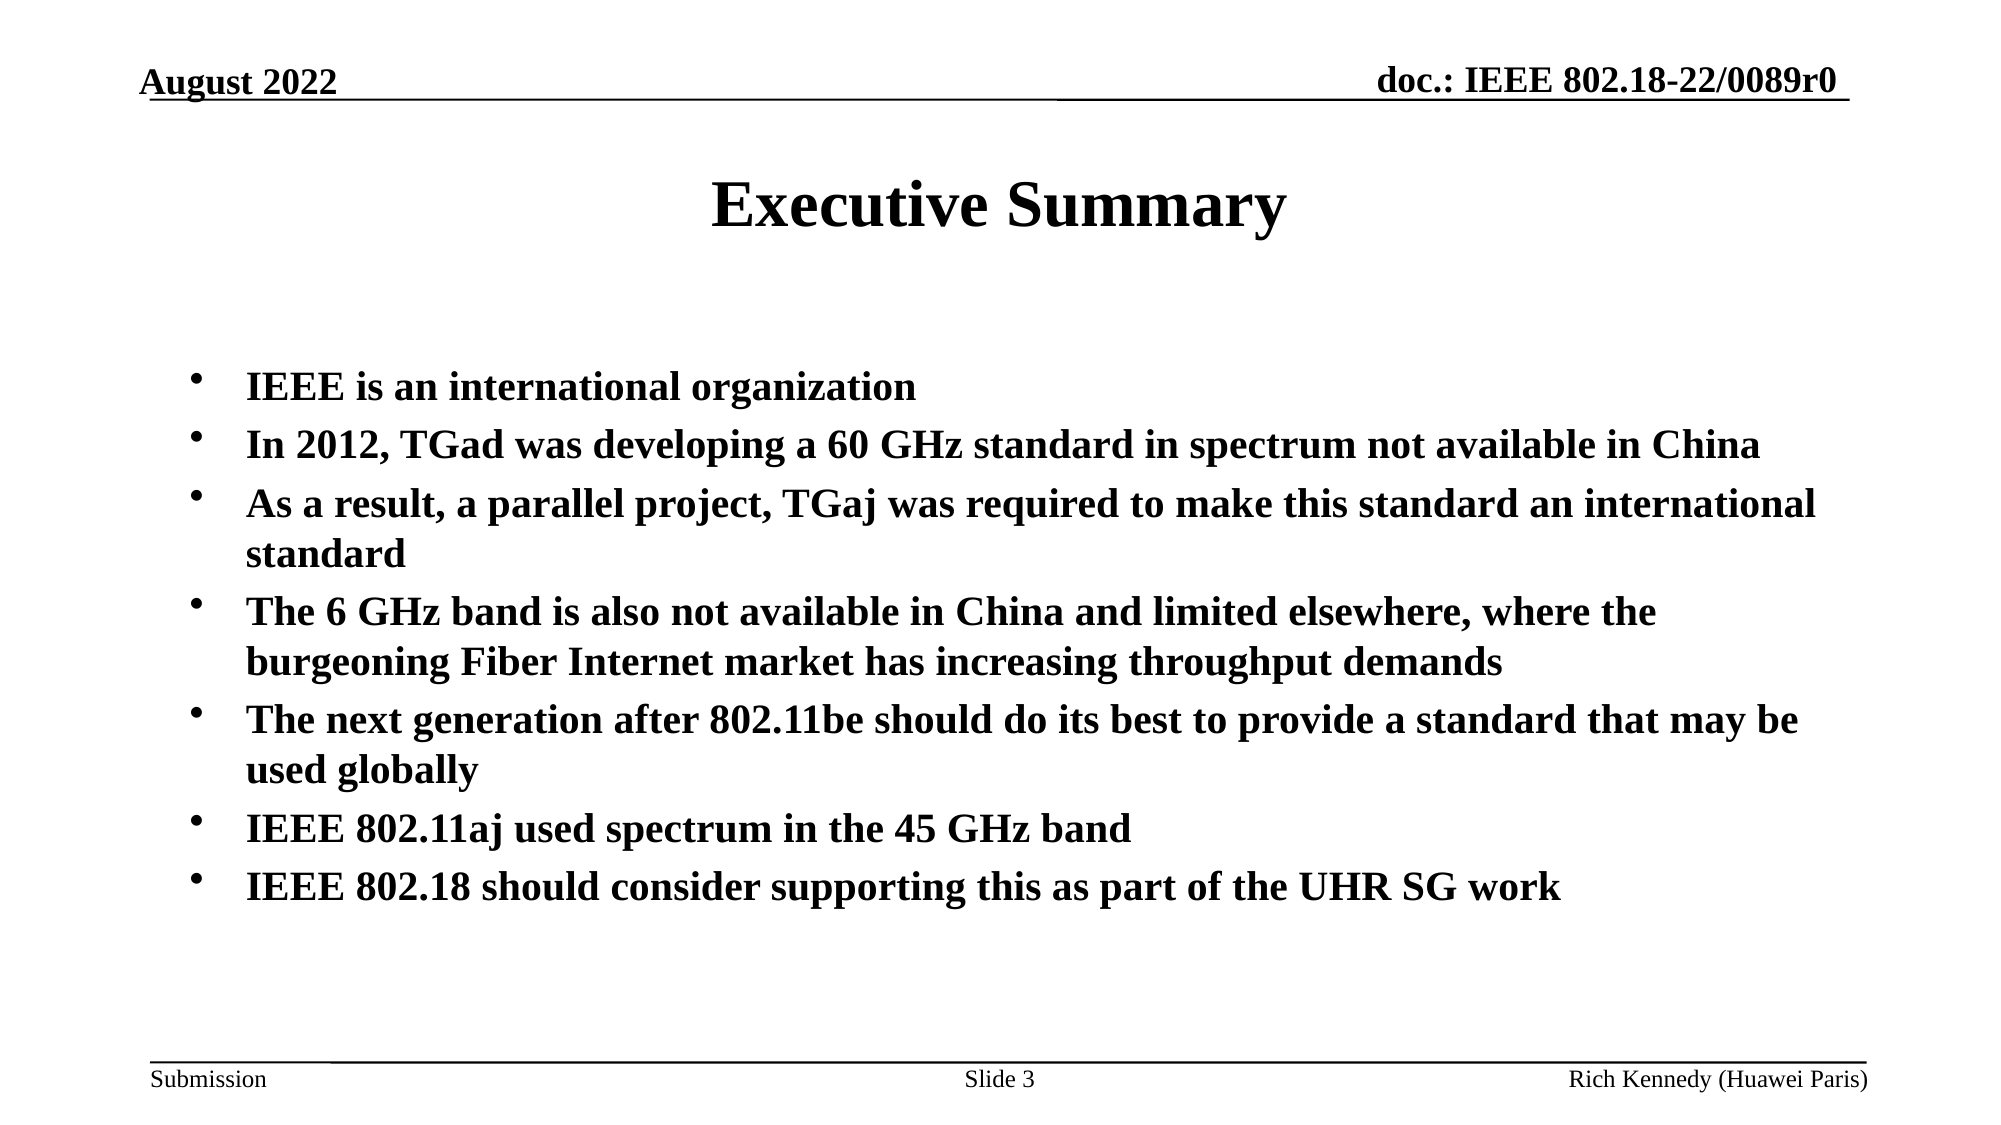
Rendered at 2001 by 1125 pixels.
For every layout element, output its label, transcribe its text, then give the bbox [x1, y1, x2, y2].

slide_number Slide 3 [964, 1061, 1036, 1093]
footer Rich Kennedy (Huawei Paris) [1529, 1061, 1869, 1093]
title Executive Summary [150, 112, 1850, 288]
text_box August 2022 [138, 56, 338, 102]
text_box IEEE is an international organization In 2012, TGad was developing a 60 GHz standard in spectrum not available in China As a result, a parallel project, TGaj was required to make this standard an international standard The 6 GHz band is also not available in China and limited elsewhere, where the burgeoning Fiber Internet market has increasing throughput demands The next generation after 802.11be should do its best to provide a standard that may be used globally IEEE 802.11aj used spectrum in the 45 GHz band IEEE 802.18 should consider supporting this as part of the UHR SG work [174, 351, 1875, 1027]
